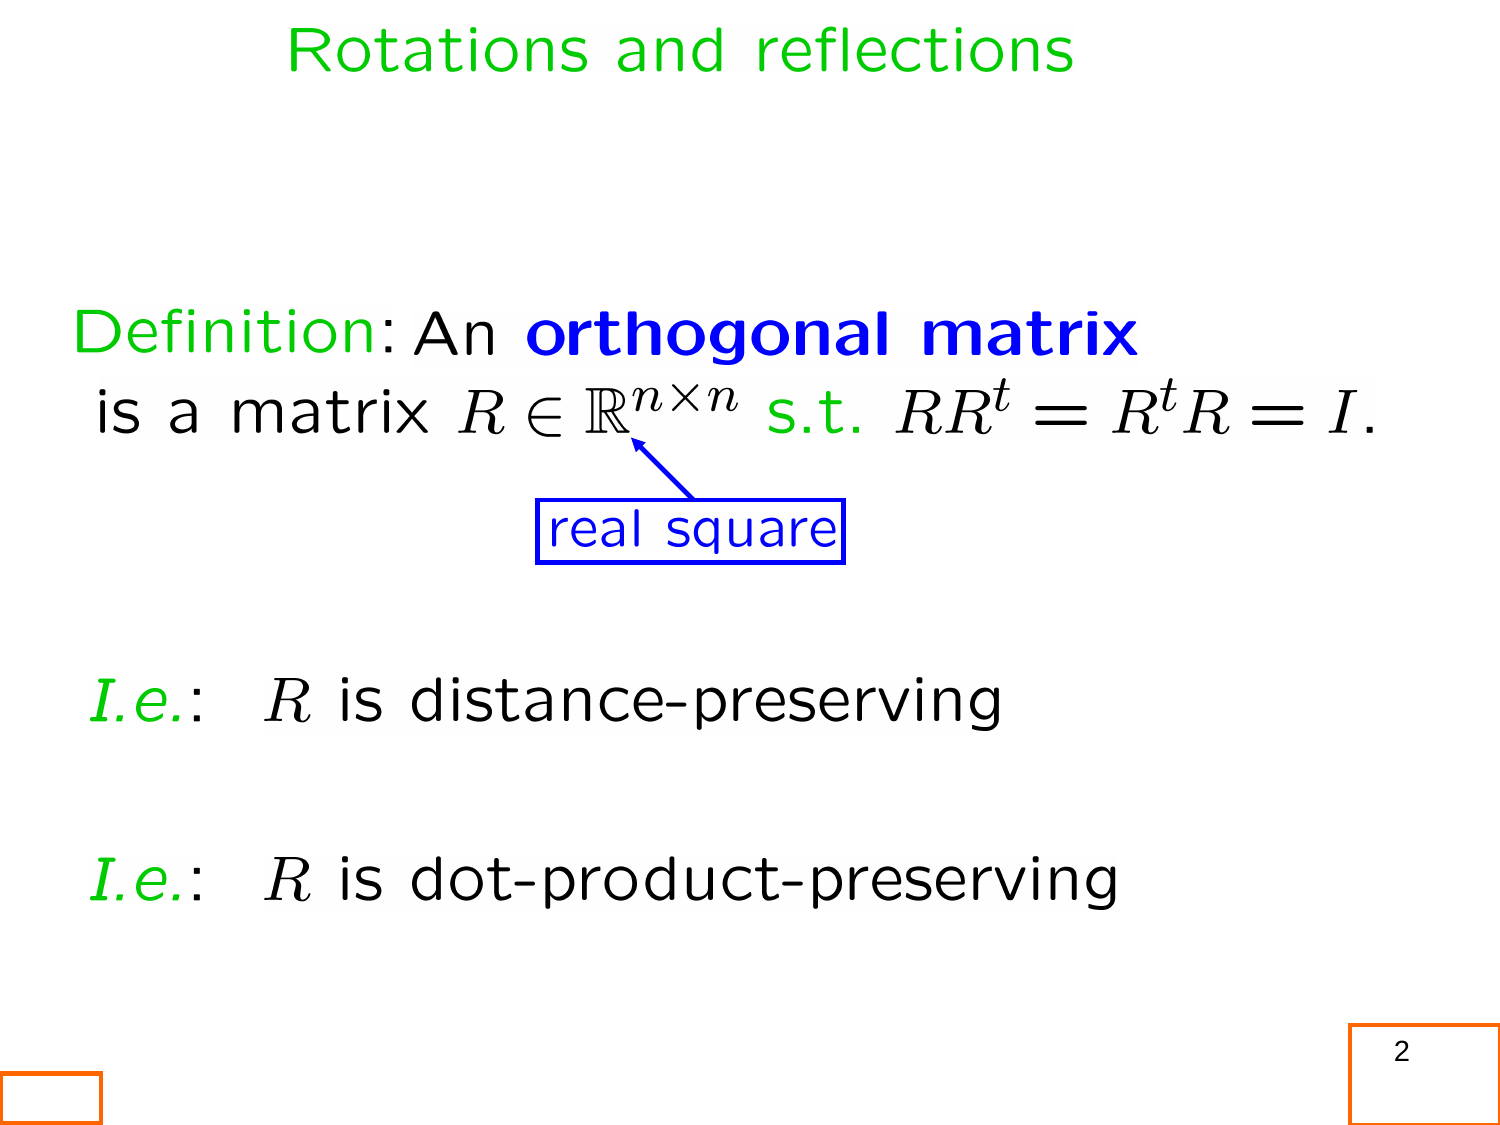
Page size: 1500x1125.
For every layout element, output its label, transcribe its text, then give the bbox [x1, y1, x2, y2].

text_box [99, 311, 1376, 438]
slide_number 2 [1074, 1024, 1425, 1103]
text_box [537, 437, 844, 563]
picture [289, 24, 1076, 72]
picture [87, 856, 200, 901]
text_box [1349, 1025, 1500, 1125]
picture [74, 305, 392, 354]
text_box [1, 1073, 101, 1124]
picture [263, 677, 1000, 734]
picture [87, 678, 200, 722]
picture [263, 856, 1118, 913]
